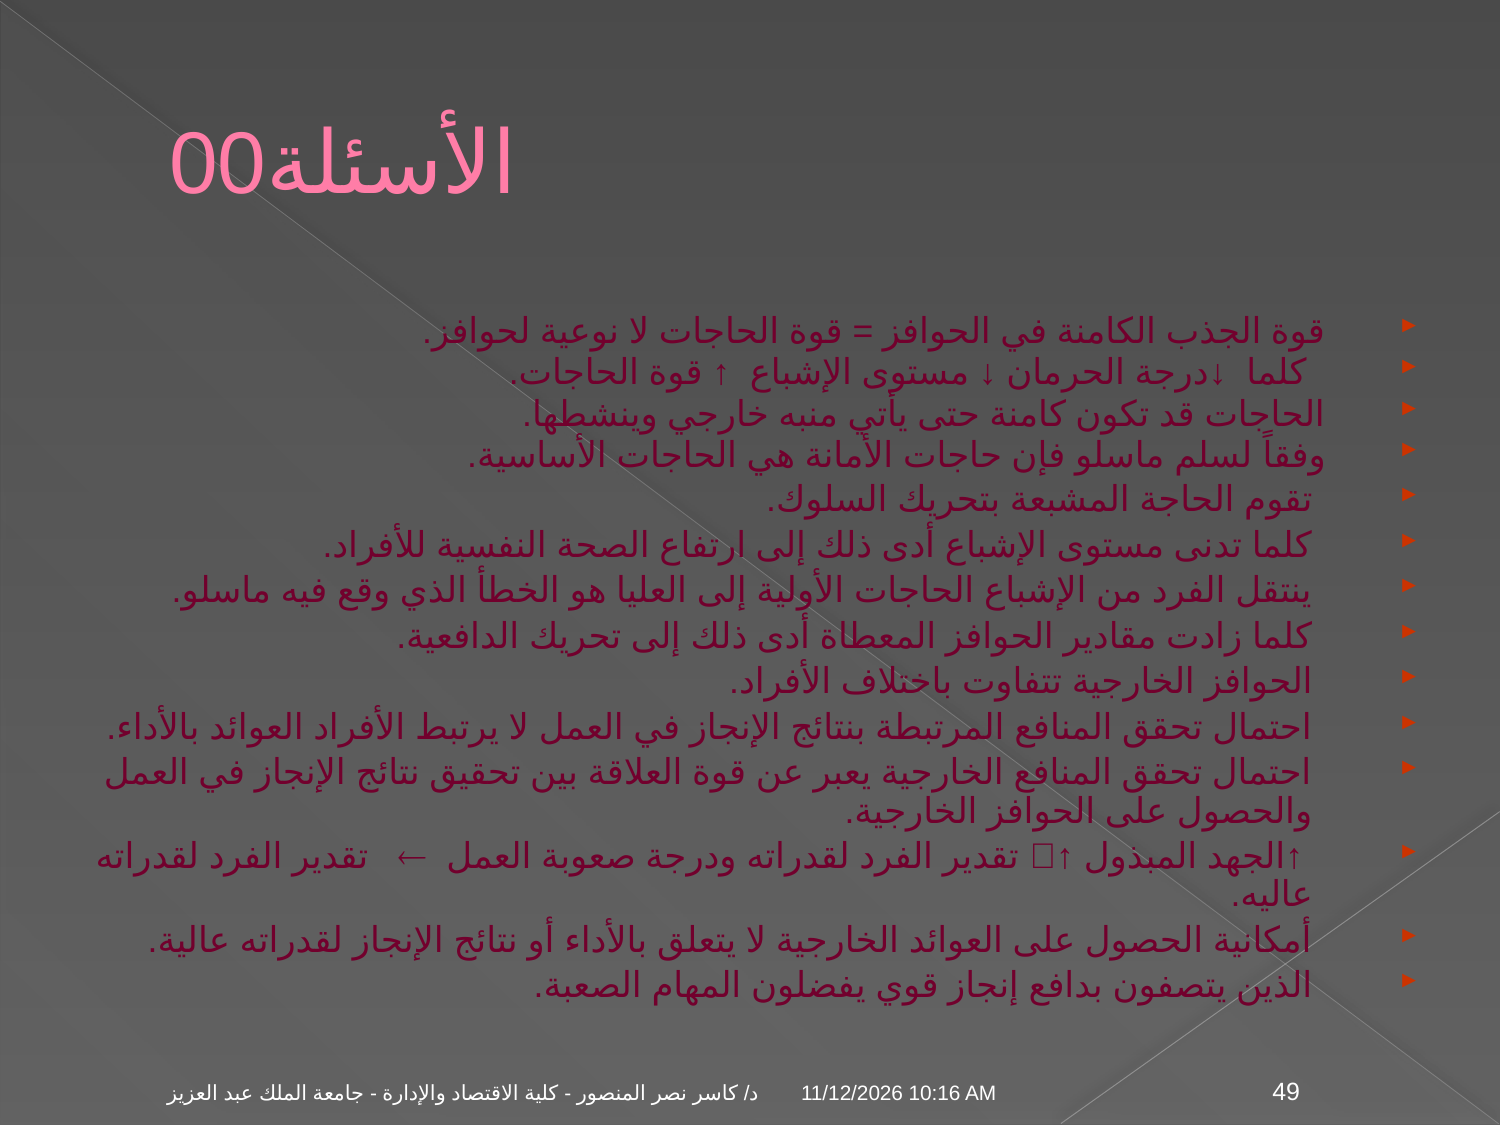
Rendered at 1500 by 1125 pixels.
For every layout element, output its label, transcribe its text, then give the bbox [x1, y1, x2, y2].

list قوة الجذب الكامنة في الحوافز = قوة الحاجات لا نوعية لحوافز. كلما ↓درجة الحرمان ↓ مستوى الإشباع ↑ قوة الحاجات. الحاجات قد تكون كامنة حتى يأتي منبه خارجي وينشطها. وفقاً لسلم ماسلو فإن حاجات الأمانة هي الحاجات الأساسية. تقوم الحاجة المشبعة بتحريك السلوك. كلما تدنى مستوى الإشباع أدى ذلك إلى ارتفاع الصحة النفسية للأفراد. ينتقل الفرد من الإشباع الحاجات الأولية إلى العليا هو الخطأ الذي وقع فيه ماسلو. كلما زادت مقادير الحوافز المعطاة أدى ذلك إلى تحريك الدافعية. الحوافز الخارجية تتفاوت باختلاف الأفراد. احتمال تحقق المنافع المرتبطة بنتائج الإنجاز في العمل لا يرتبط الأفراد العوائد بالأداء. احتمال تحقق المنافع الخارجية يعبر عن قوة العلاقة بين تحقيق نتائج الإنجاز في العمل والحصول على الحوافز الخارجية. ↑الجهد المبذول ↑ تقدير الفرد لقدراته ودرجة صعوبة العمل  تقدير الفرد لقدراته عاليه. أمكانية الحصول على العوائد الخارجية لا يتعلق بالأداء أو نتائج الإنجاز لقدراته عالية. الذين يتصفون بدافع إنجاز قوي يفضلون المهام الصعبة. [75, 308, 1425, 1059]
title الأسئلة00 [75, 43, 1425, 274]
footer د/ كاسر نصر المنصور - كلية الاقتصاد والإدارة - جامعة الملك عبد العزيز [75, 1063, 774, 1113]
slide_number 04 تشرين الثاني، 09 [786, 1062, 1136, 1113]
slide_number 49 [1245, 1063, 1328, 1113]
